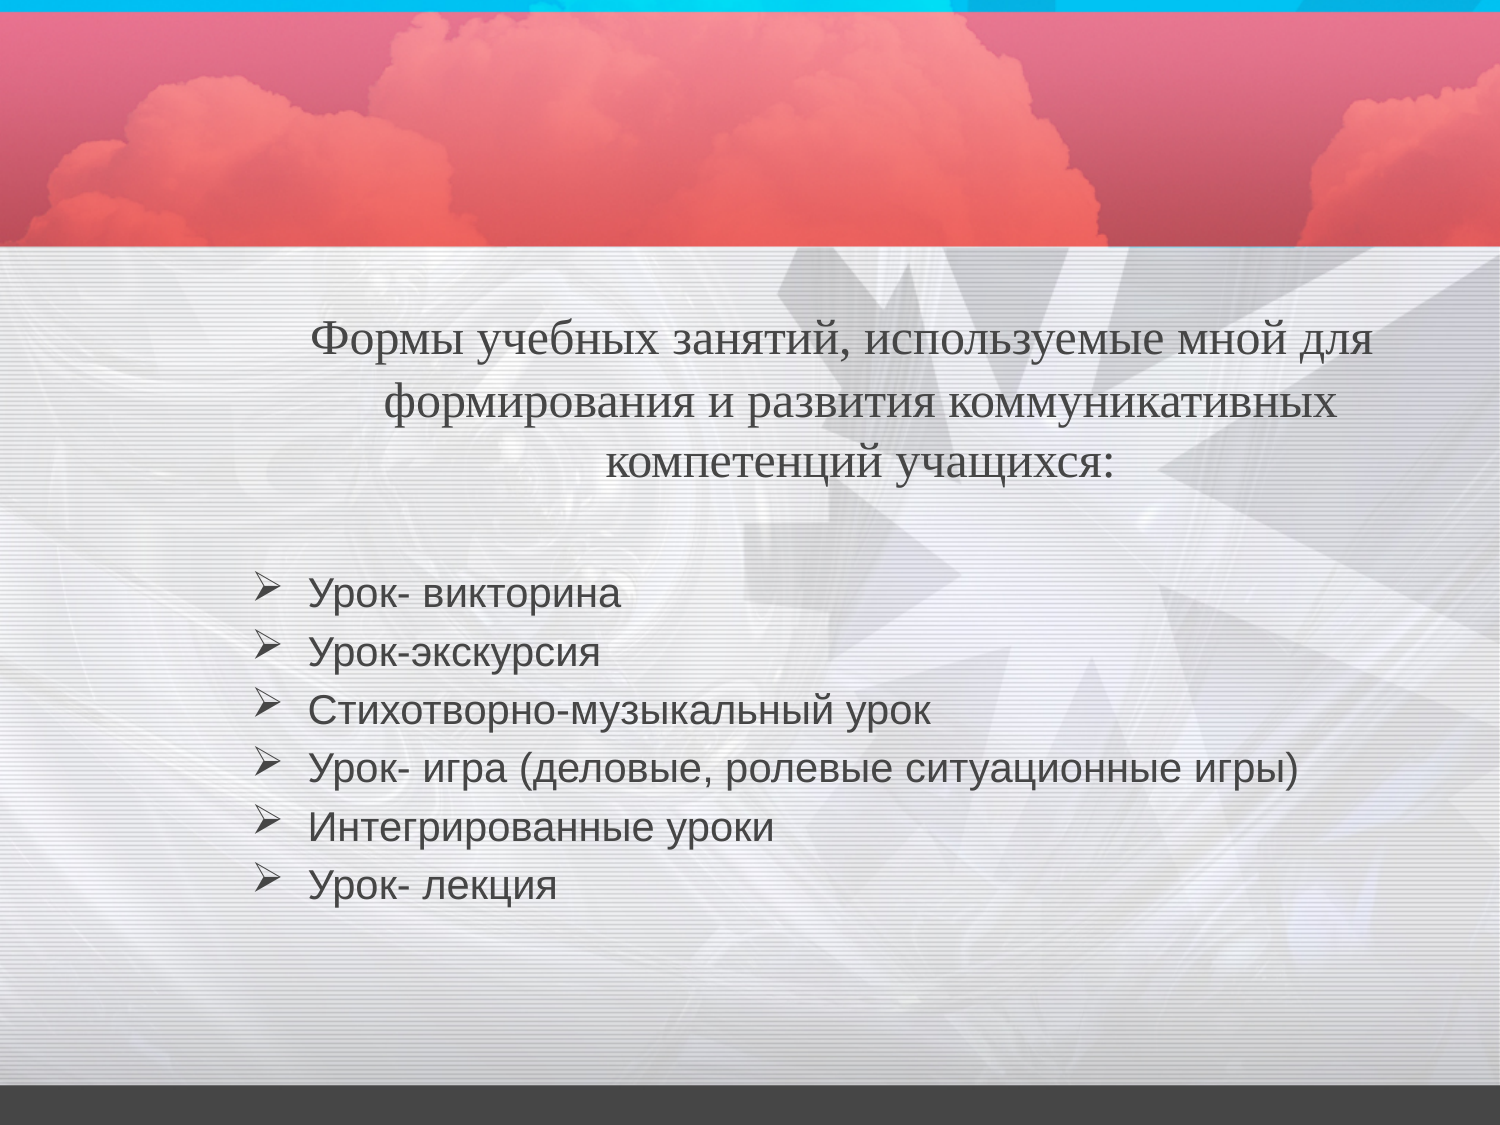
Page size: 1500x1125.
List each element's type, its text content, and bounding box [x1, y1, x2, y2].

list Формы учебных занятий, используемые мной для формирования и развития коммуникативных компетенций учащихся: Урок- викторина Урок-экскурсия Стихотворно-музыкальный урок Урок- игра (деловые, ролевые ситуационные игры) Интегрированные уроки Урок- лекция [235, 280, 1430, 1036]
picture [0, 0, 1500, 1125]
